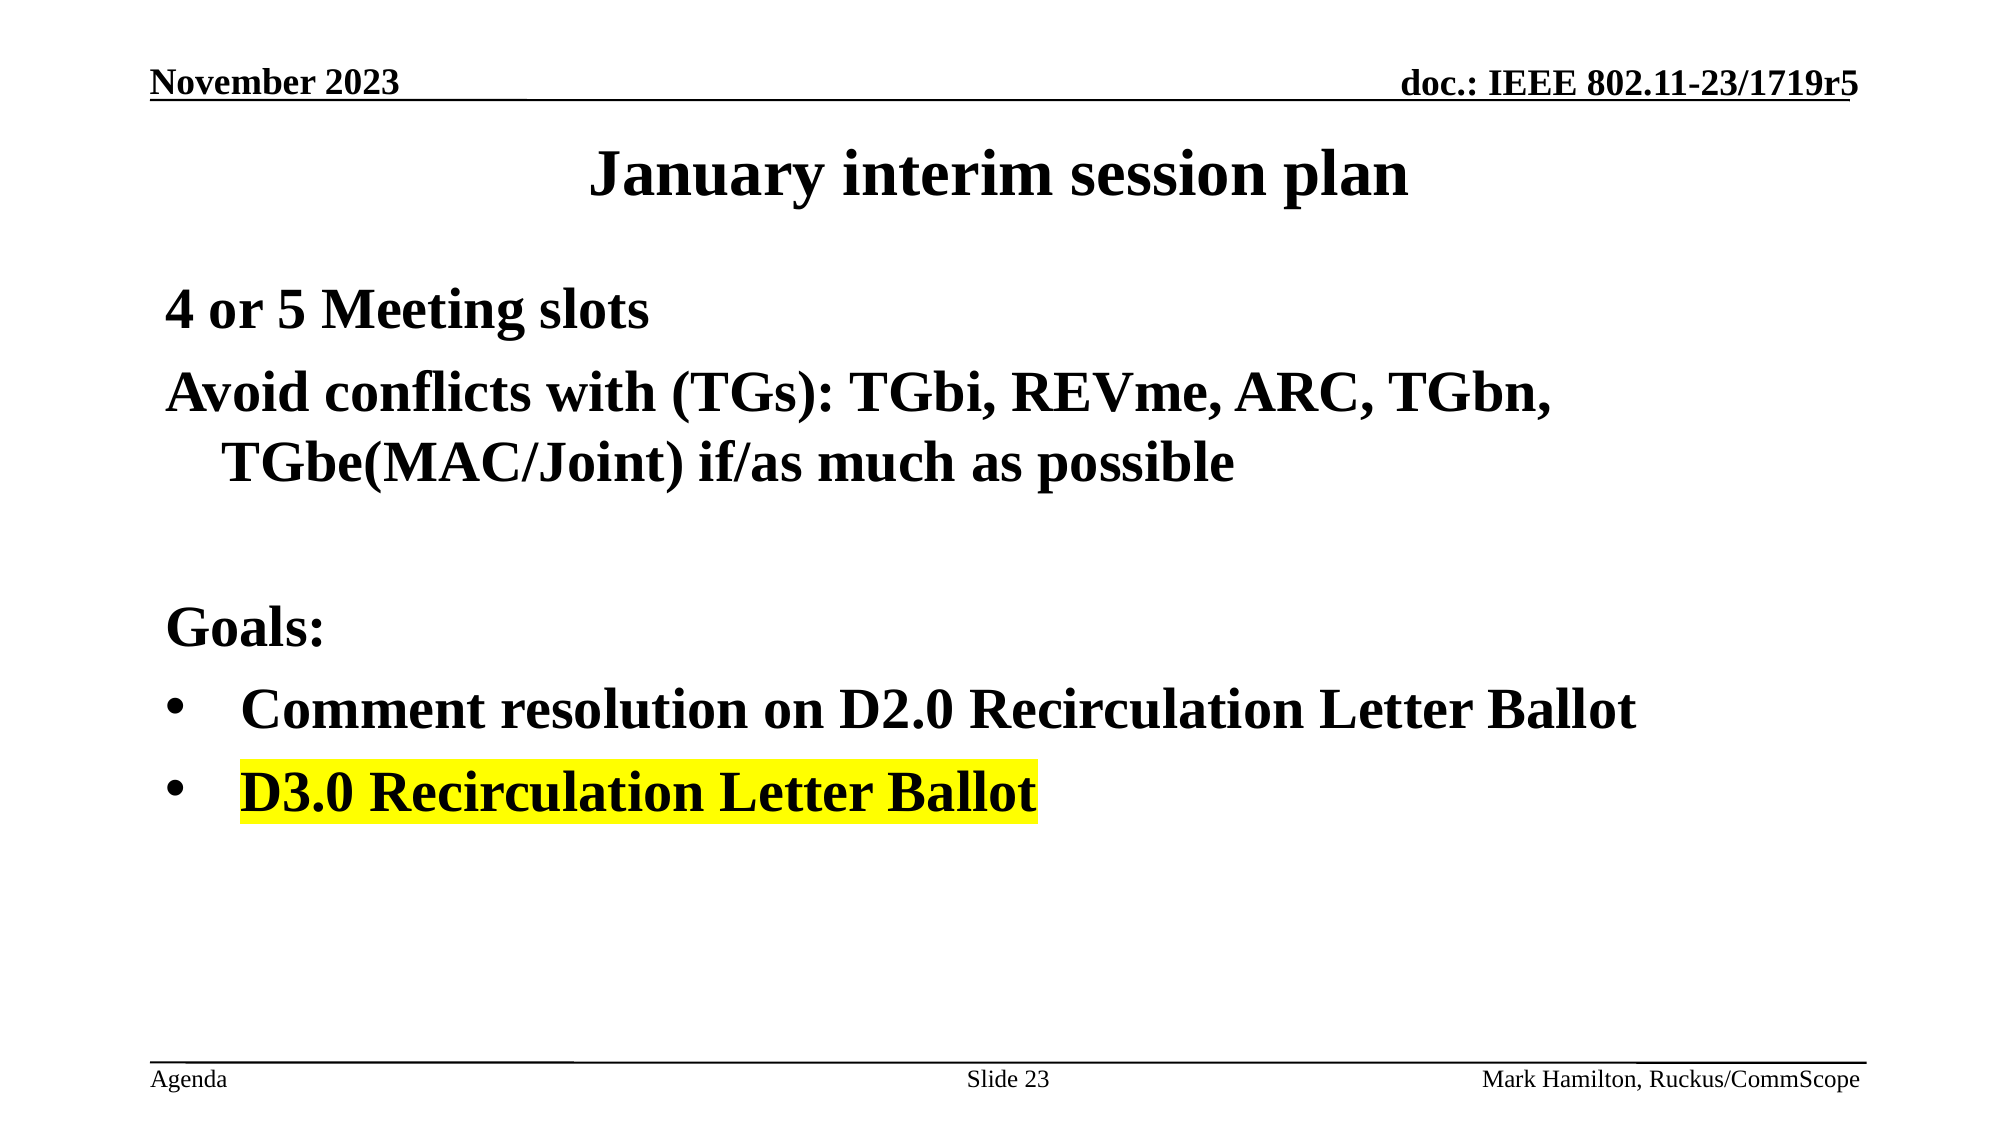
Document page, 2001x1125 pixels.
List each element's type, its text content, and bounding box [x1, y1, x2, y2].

list 4 or 5 Meeting slots Avoid conflicts with (TGs): TGbi, REVme, ARC, TGbn, TGbe(MAC/Joint) if/as much as possible Goals: Comment resolution on D2.0 Recirculation Letter Ballot D3.0 Recirculation Letter Ballot [149, 262, 1850, 938]
title January interim session plan [149, 112, 1850, 226]
slide_number Slide 23 [950, 1061, 1067, 1123]
